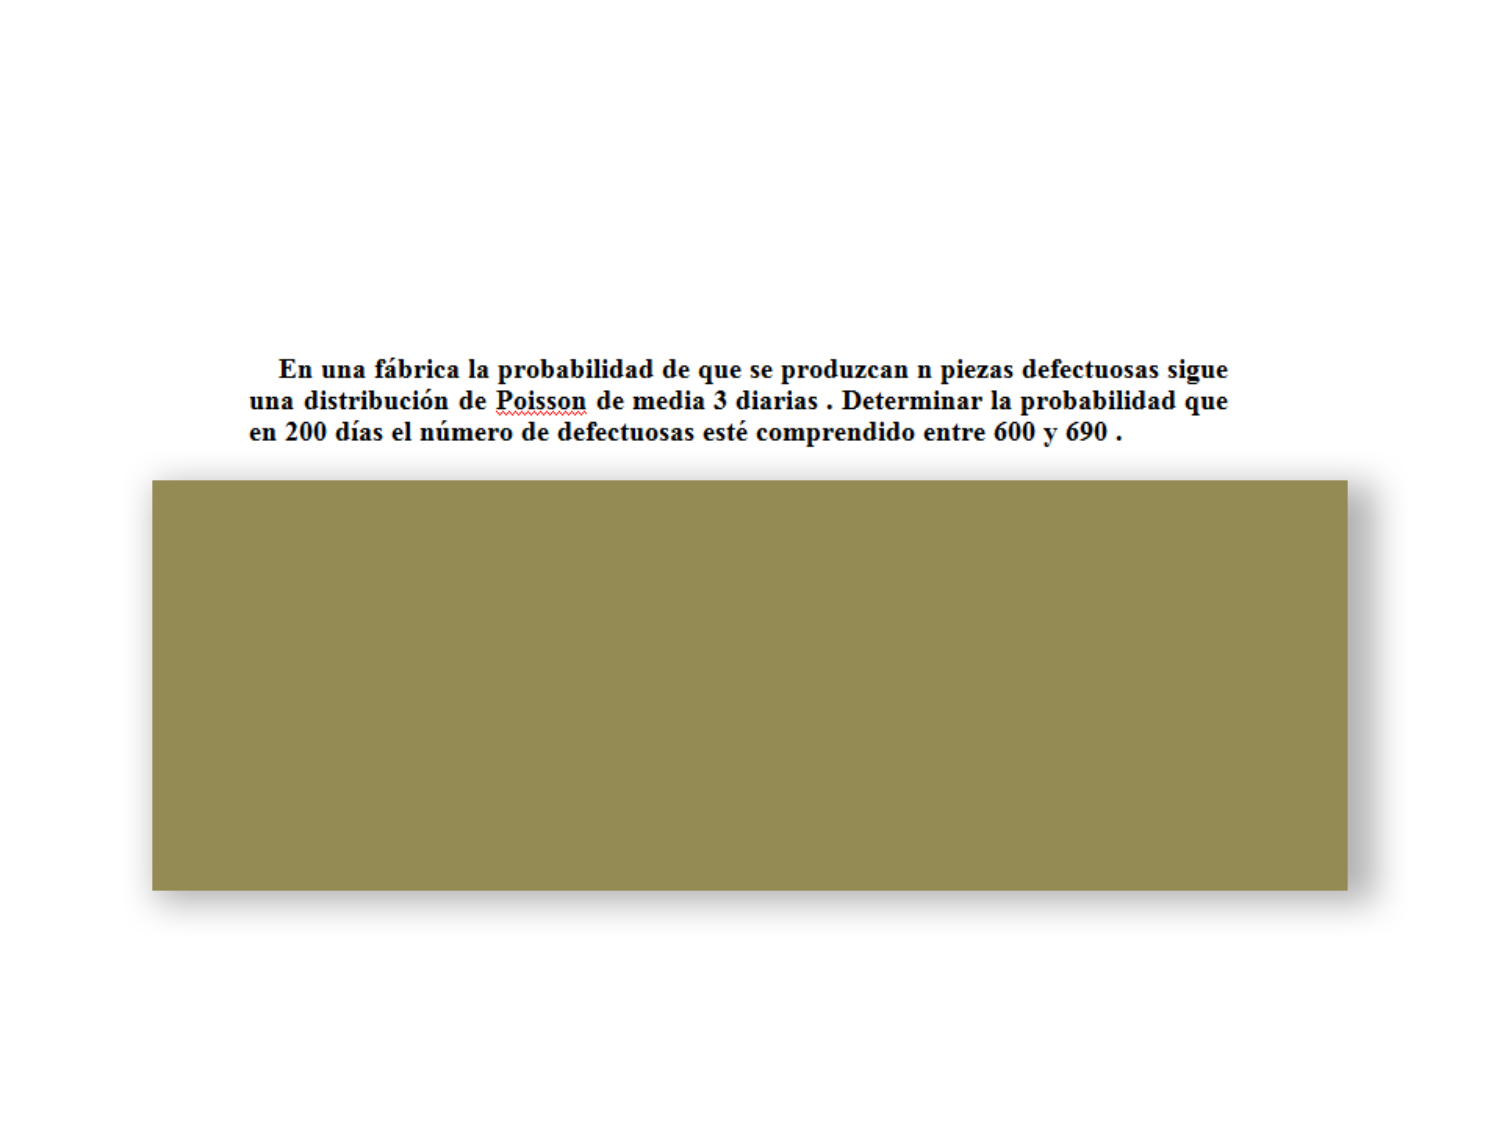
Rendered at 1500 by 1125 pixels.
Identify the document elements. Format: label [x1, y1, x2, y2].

text_box [150, 478, 1350, 893]
picture [210, 339, 1280, 850]
